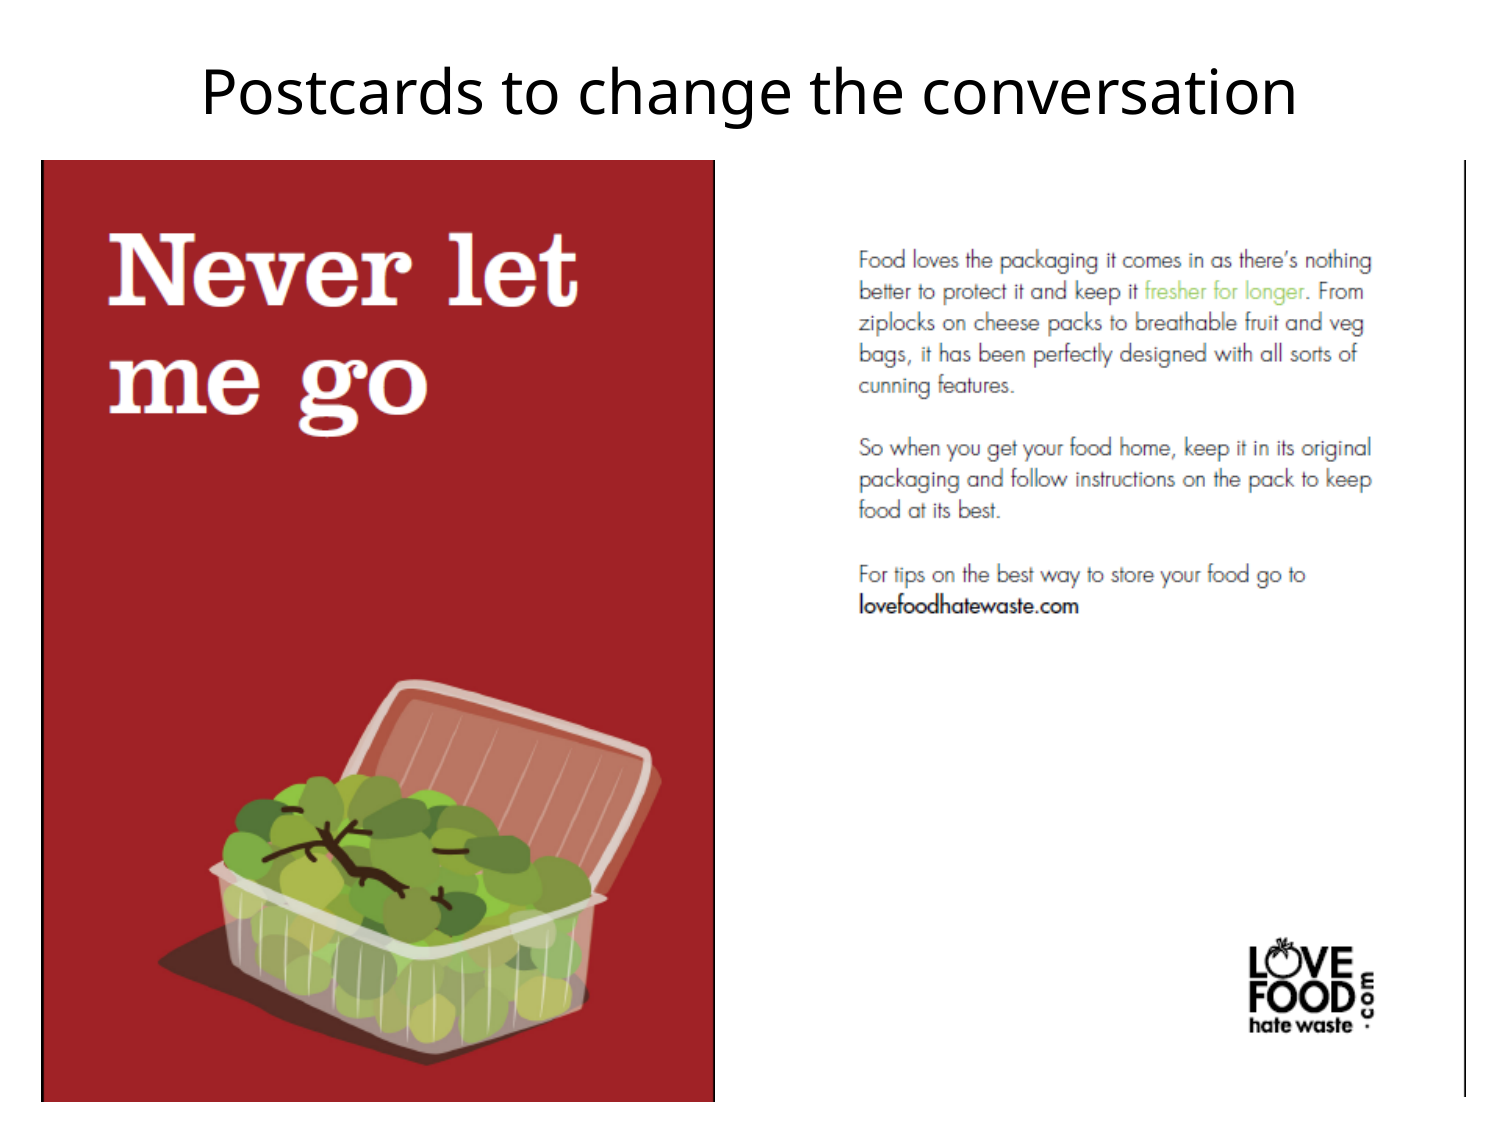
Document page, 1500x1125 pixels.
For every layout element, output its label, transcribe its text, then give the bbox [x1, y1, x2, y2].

picture [40, 160, 715, 1102]
title Postcards to change the conversation [75, 19, 1425, 160]
picture [796, 160, 1467, 1098]
